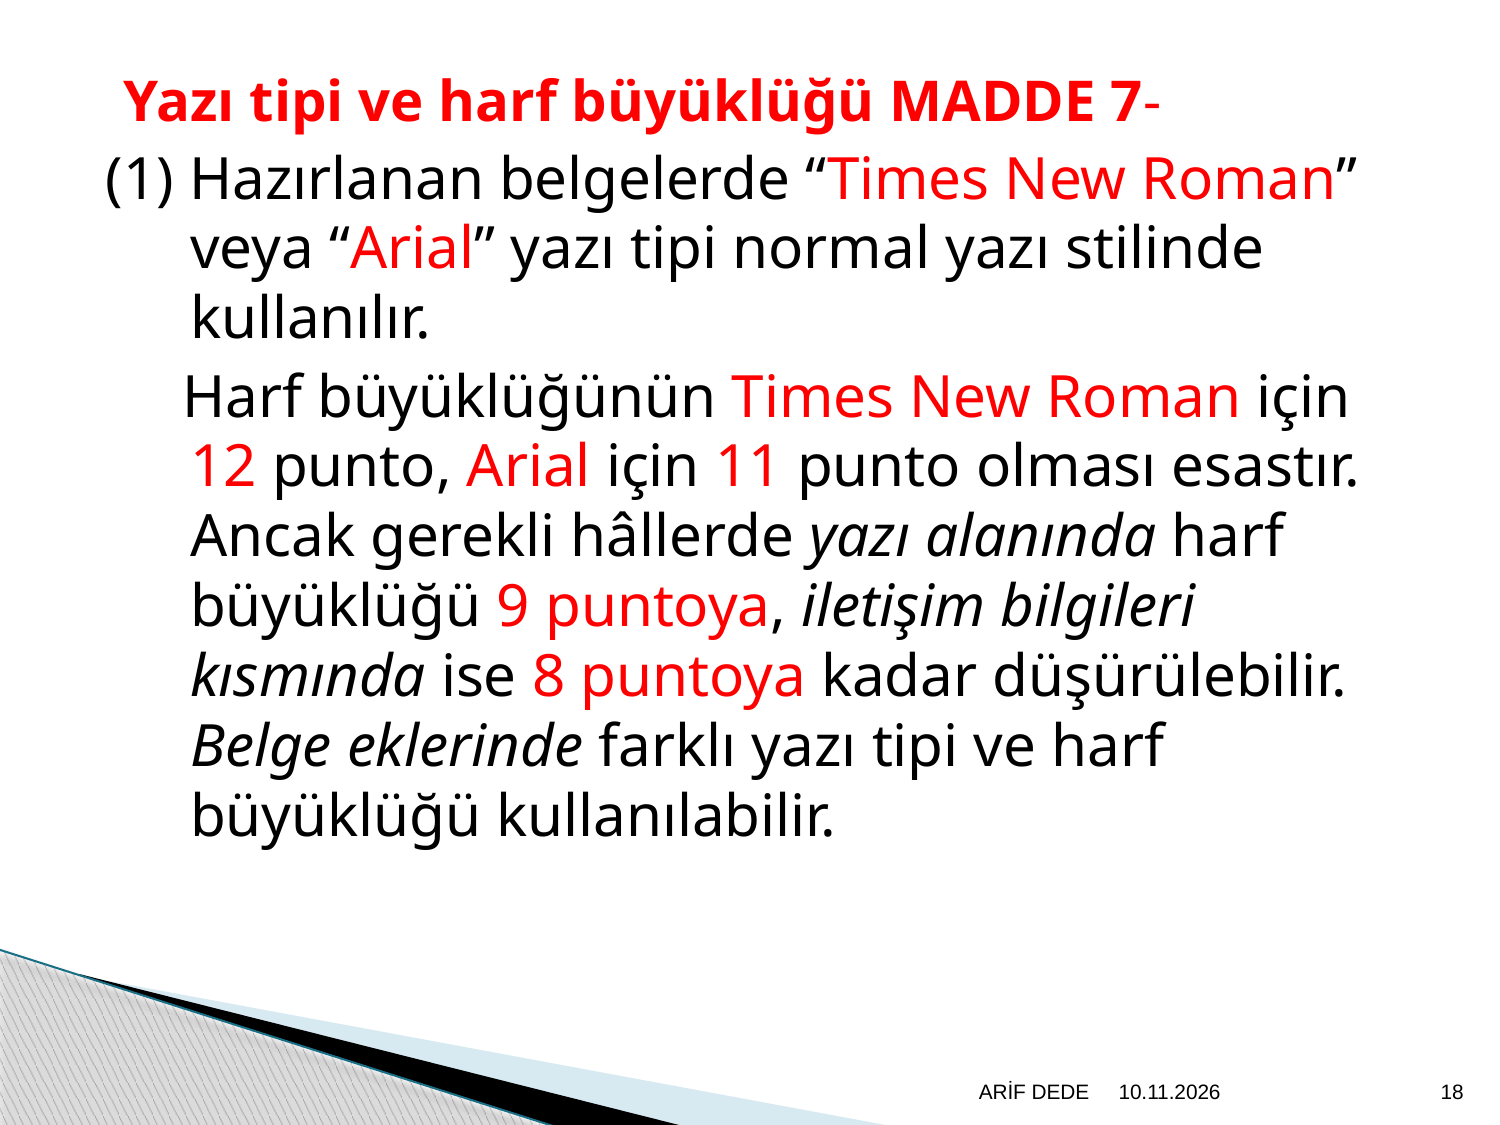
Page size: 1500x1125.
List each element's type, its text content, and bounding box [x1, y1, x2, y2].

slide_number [1105, 1051, 1418, 1112]
slide_number 18 [1418, 1051, 1479, 1112]
list Yazı tipi ve harf büyüklüğü MADDE 7- (1) Hazırlanan belgelerde “Times New Roman” veya “Arial” yazı tipi normal yazı stilinde kullanılır. Harf büyüklüğünün Times New Roman için 12 punto, Arial için 11 punto olması esastır. Ancak gerekli hâllerde yazı alanında harf büyüklüğü 9 puntoya, iletişim bilgileri kısmında ise 8 puntoya kadar düşürülebilir. Belge eklerinde farklı yazı tipi ve harf büyüklüğü kullanılabilir. [90, 57, 1444, 1006]
footer ARİF DEDE [718, 1051, 1105, 1112]
